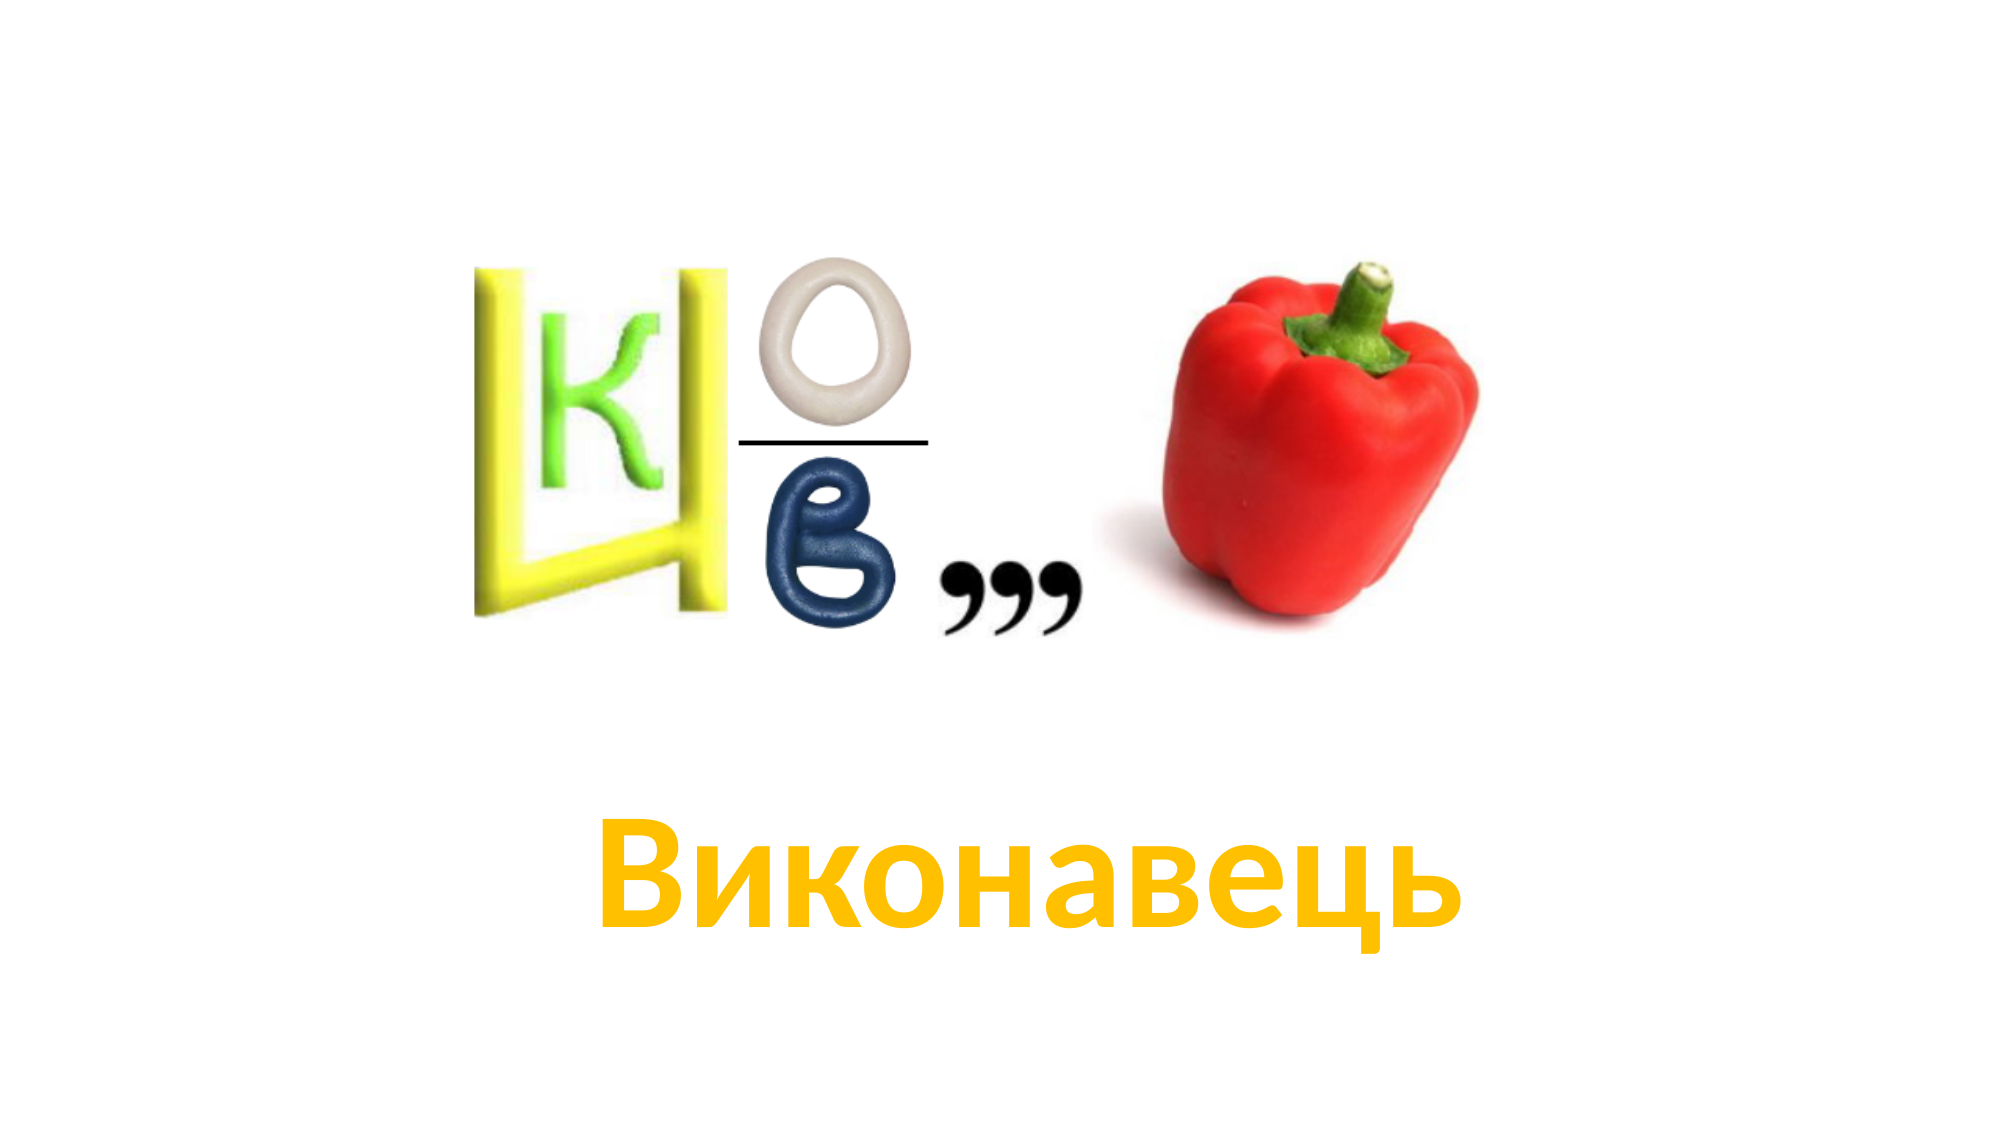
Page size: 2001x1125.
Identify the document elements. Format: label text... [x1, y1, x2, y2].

text_box Виконавець [479, 752, 1580, 968]
picture [423, 231, 1548, 693]
